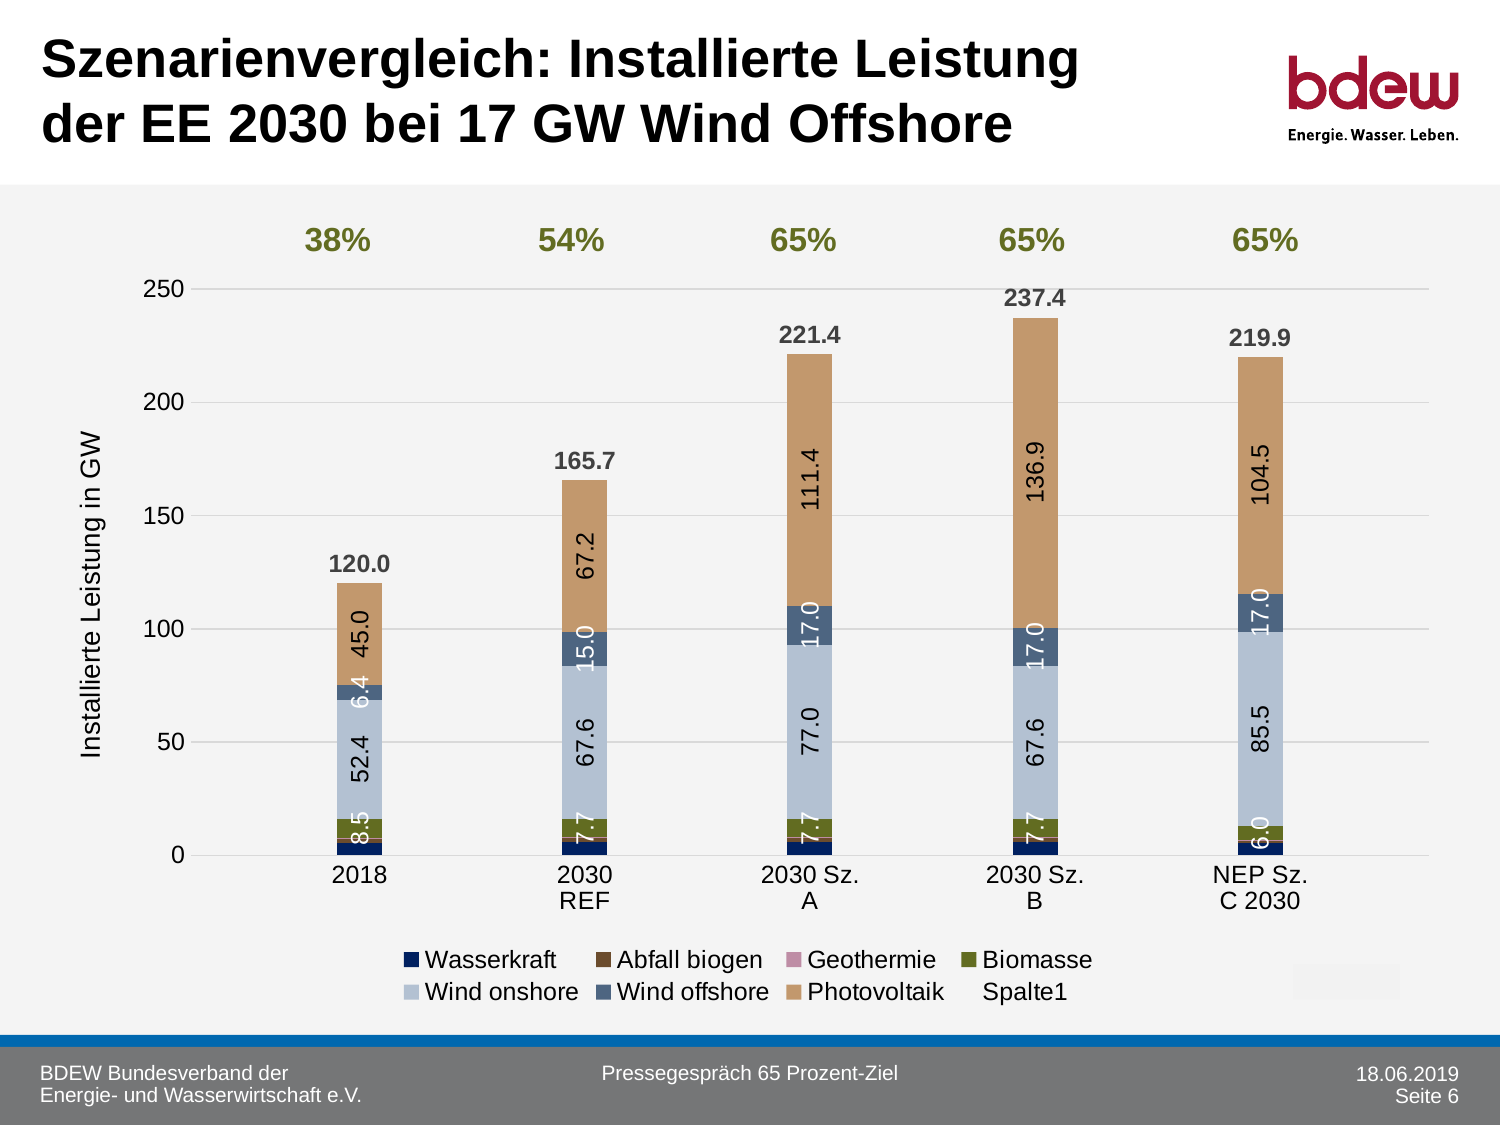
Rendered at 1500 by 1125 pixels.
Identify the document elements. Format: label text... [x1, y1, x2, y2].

text_box 65% [1217, 205, 1314, 259]
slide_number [1246, 1061, 1460, 1086]
title Szenarienvergleich: Installierte Leistung der EE 2030 bei 17 GW Wind Offshore [40, 30, 1164, 161]
footer Pressegespräch 65 Prozent-Ziel [442, 1060, 1058, 1085]
text_box 65% [983, 204, 1081, 259]
text_box 38% [289, 205, 387, 259]
slide_number Seite 6 [1246, 1086, 1460, 1107]
chart [39, 260, 1458, 1012]
text_box 65% [755, 205, 852, 259]
text_box 54% [523, 205, 620, 259]
